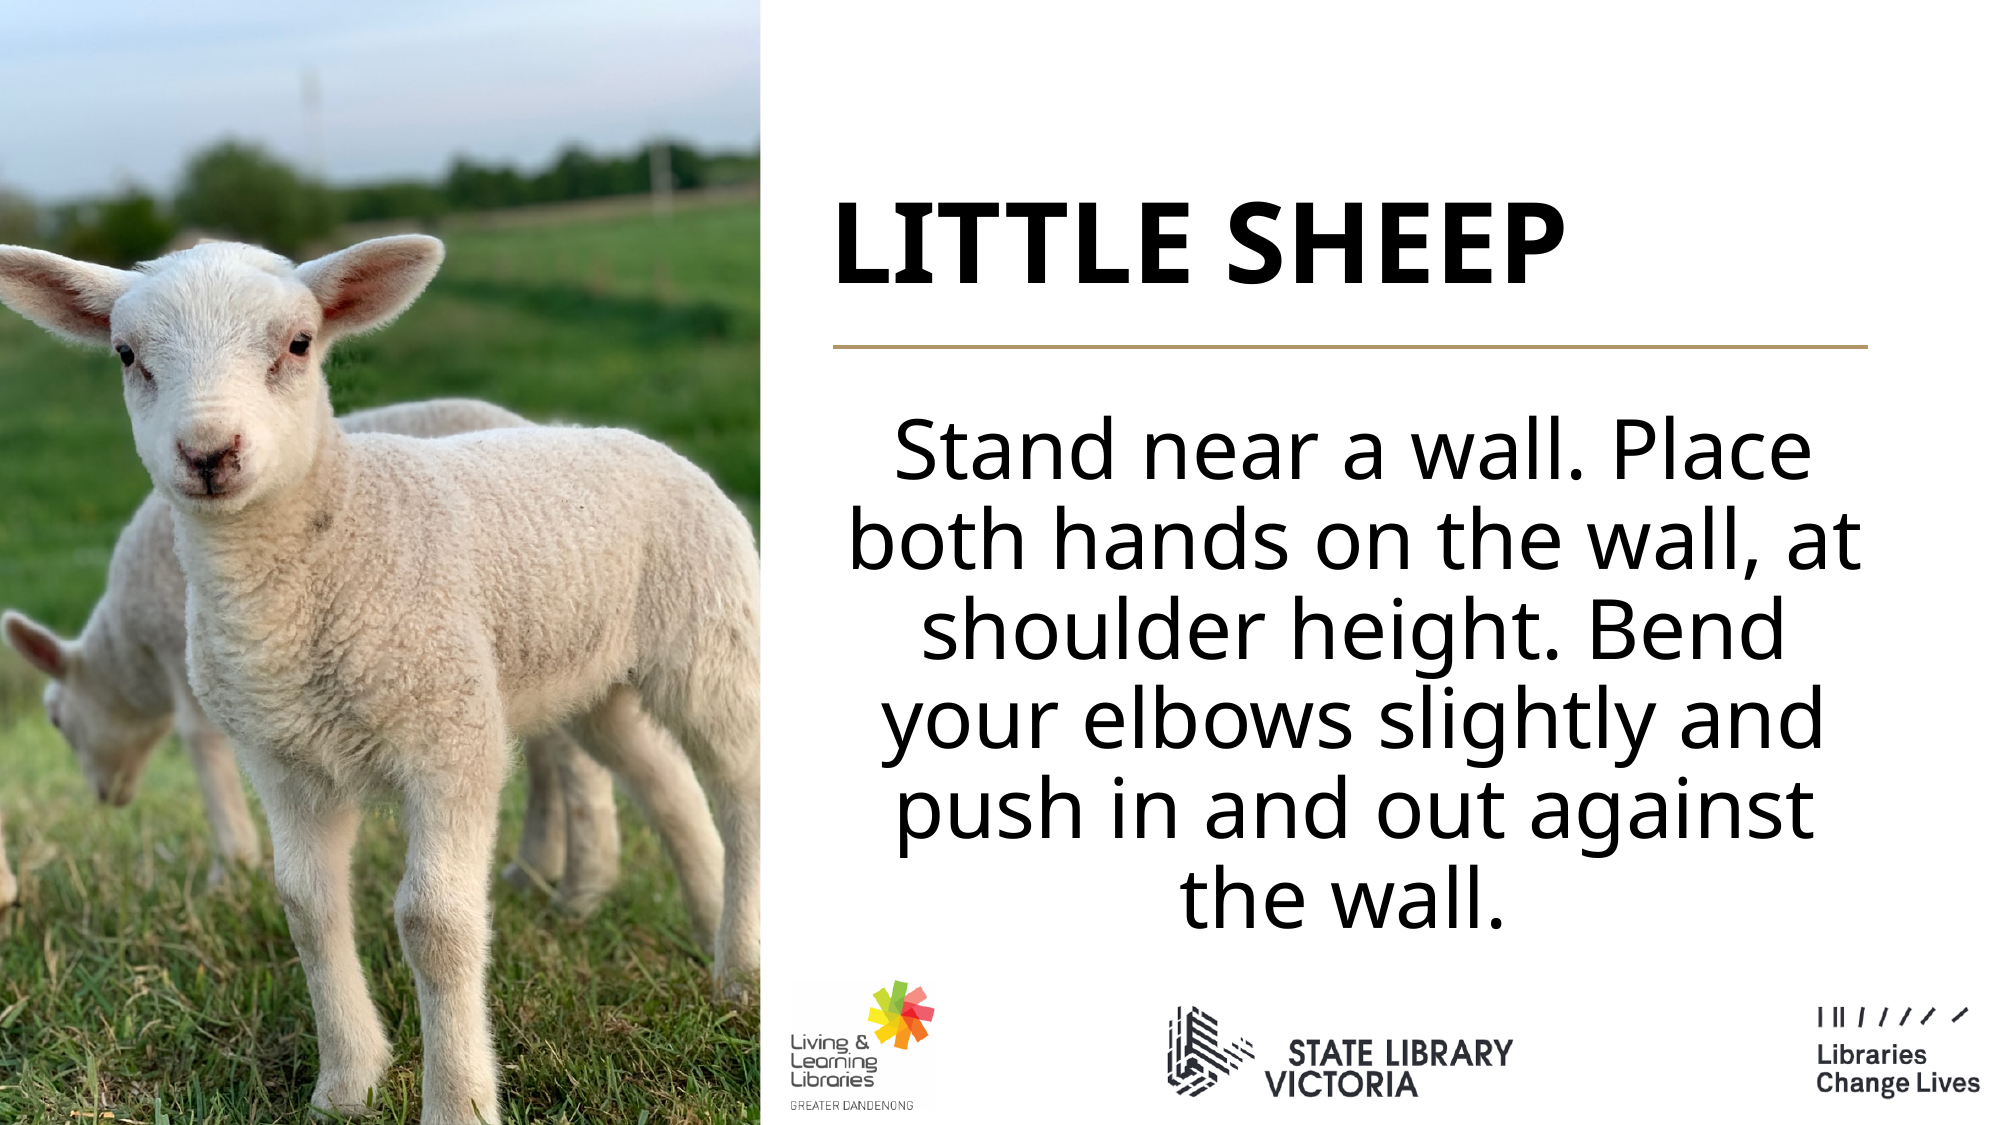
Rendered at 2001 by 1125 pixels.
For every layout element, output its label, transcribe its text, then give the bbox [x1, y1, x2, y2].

list Stand near a wall. Place both hands on the wall, at shoulder height. Bend your elbows slightly and push in and out against the wall. [814, 399, 1895, 964]
picture [765, 964, 1994, 1125]
title LITTLE SHEEP [814, 104, 1895, 315]
picture [0, 0, 761, 1125]
